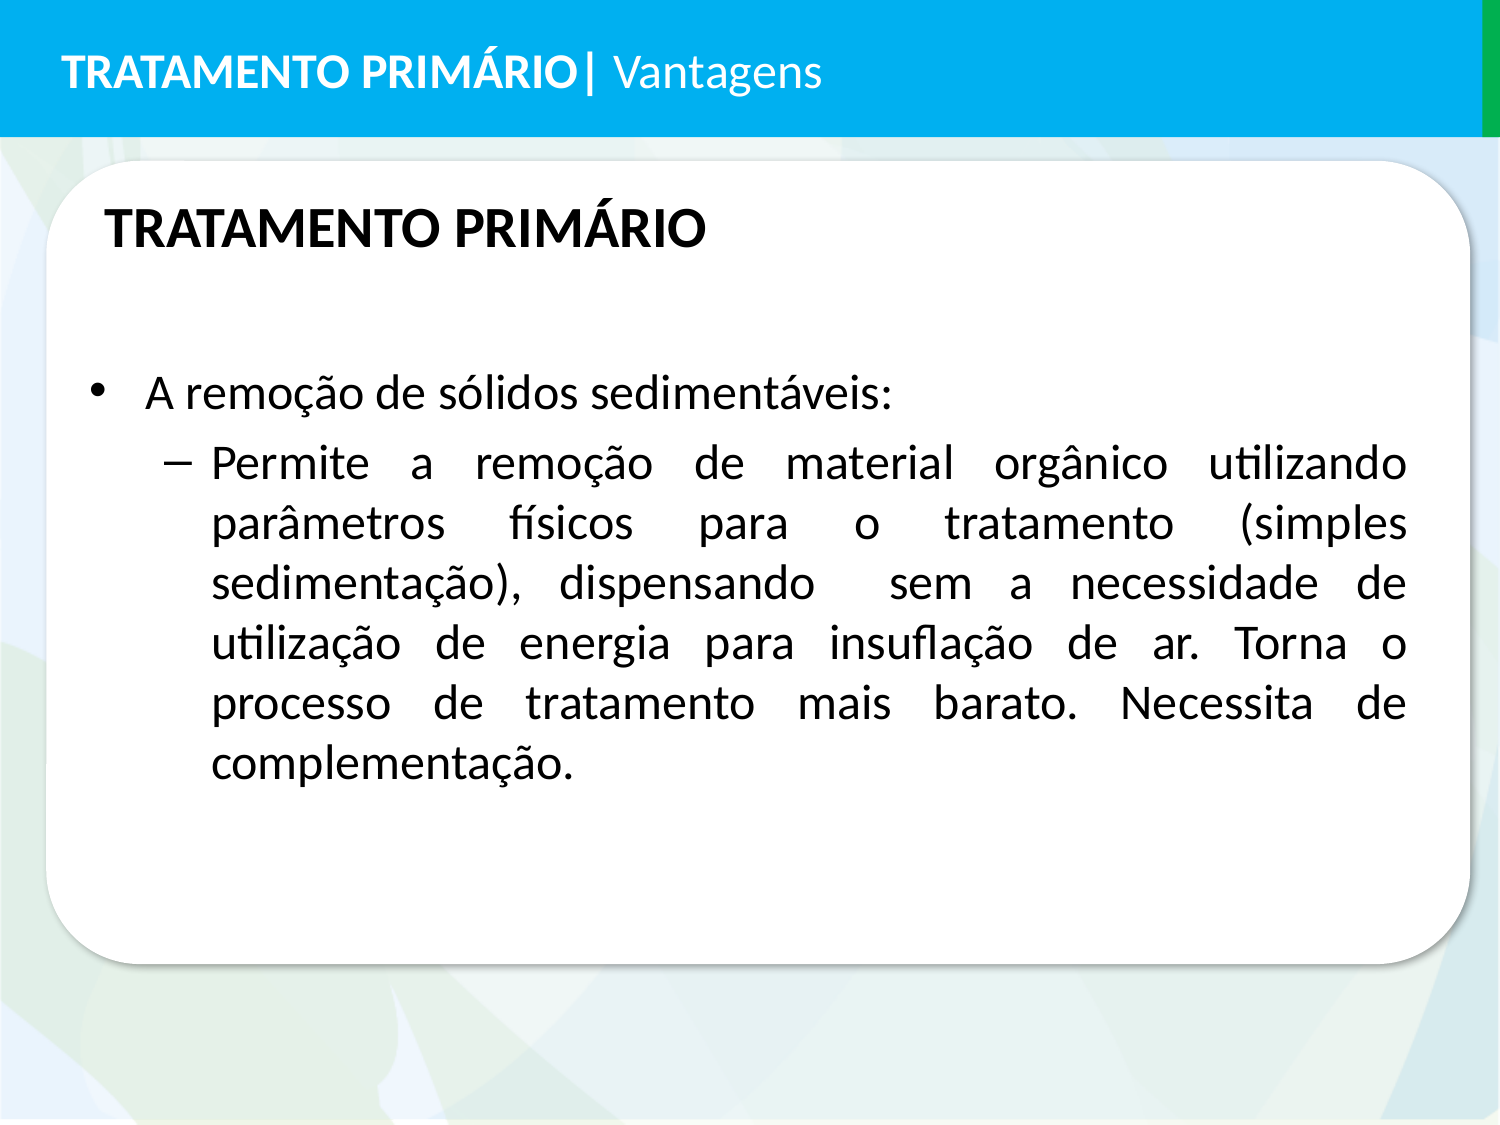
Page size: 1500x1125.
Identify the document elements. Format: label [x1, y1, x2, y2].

picture [0, 138, 1500, 1125]
text_box [0, 0, 1500, 138]
